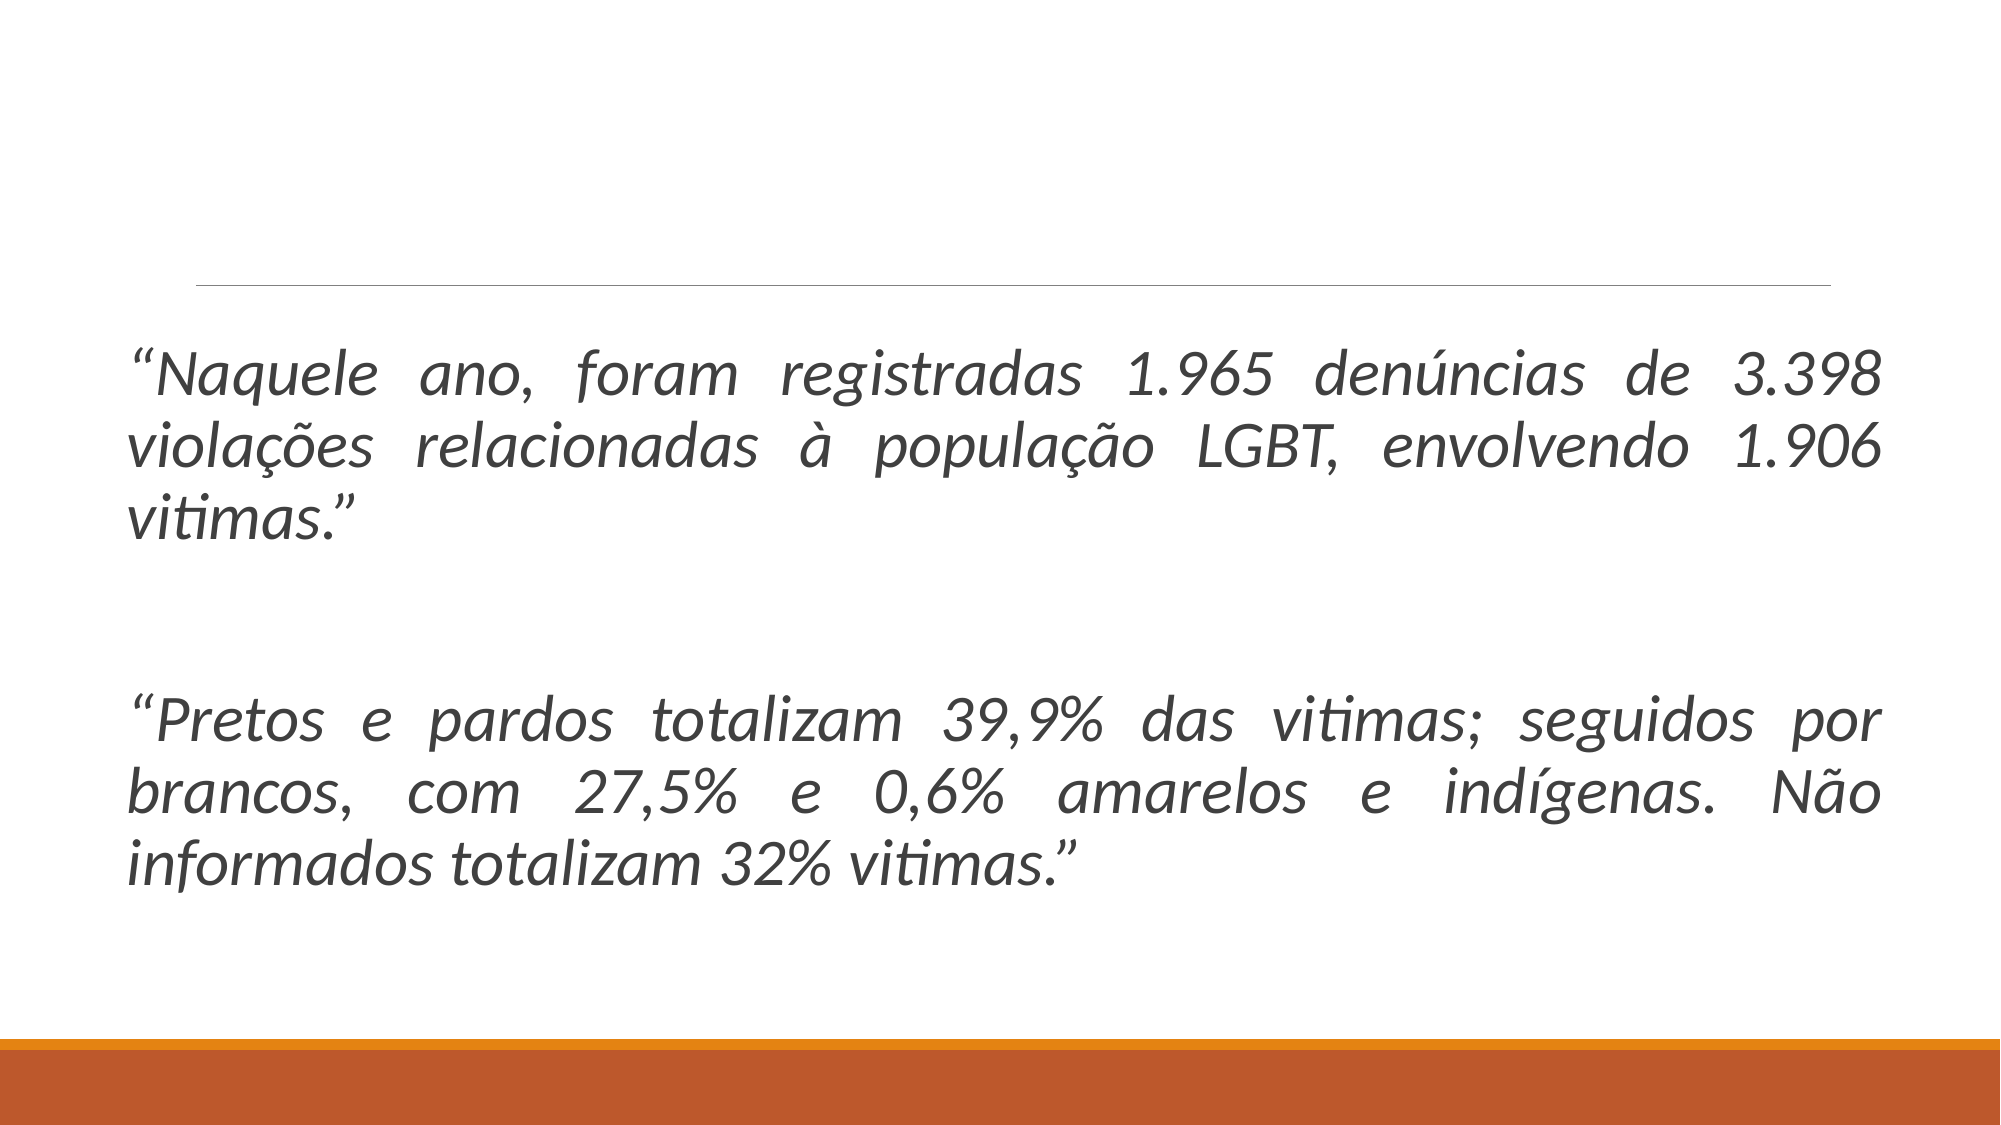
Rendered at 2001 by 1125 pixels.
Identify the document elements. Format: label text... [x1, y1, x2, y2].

list “Naquele ano, foram registradas 1.965 denúncias de 3.398 violações relacionadas à população LGBT, envolvendo 1.906 vitimas.” “Pretos e pardos totalizam 39,9% das vitimas; seguidos por brancos, com 27,5% e 0,6% amarelos e indígenas. Não informados totalizam 32% vitimas.” [111, 330, 1885, 991]
